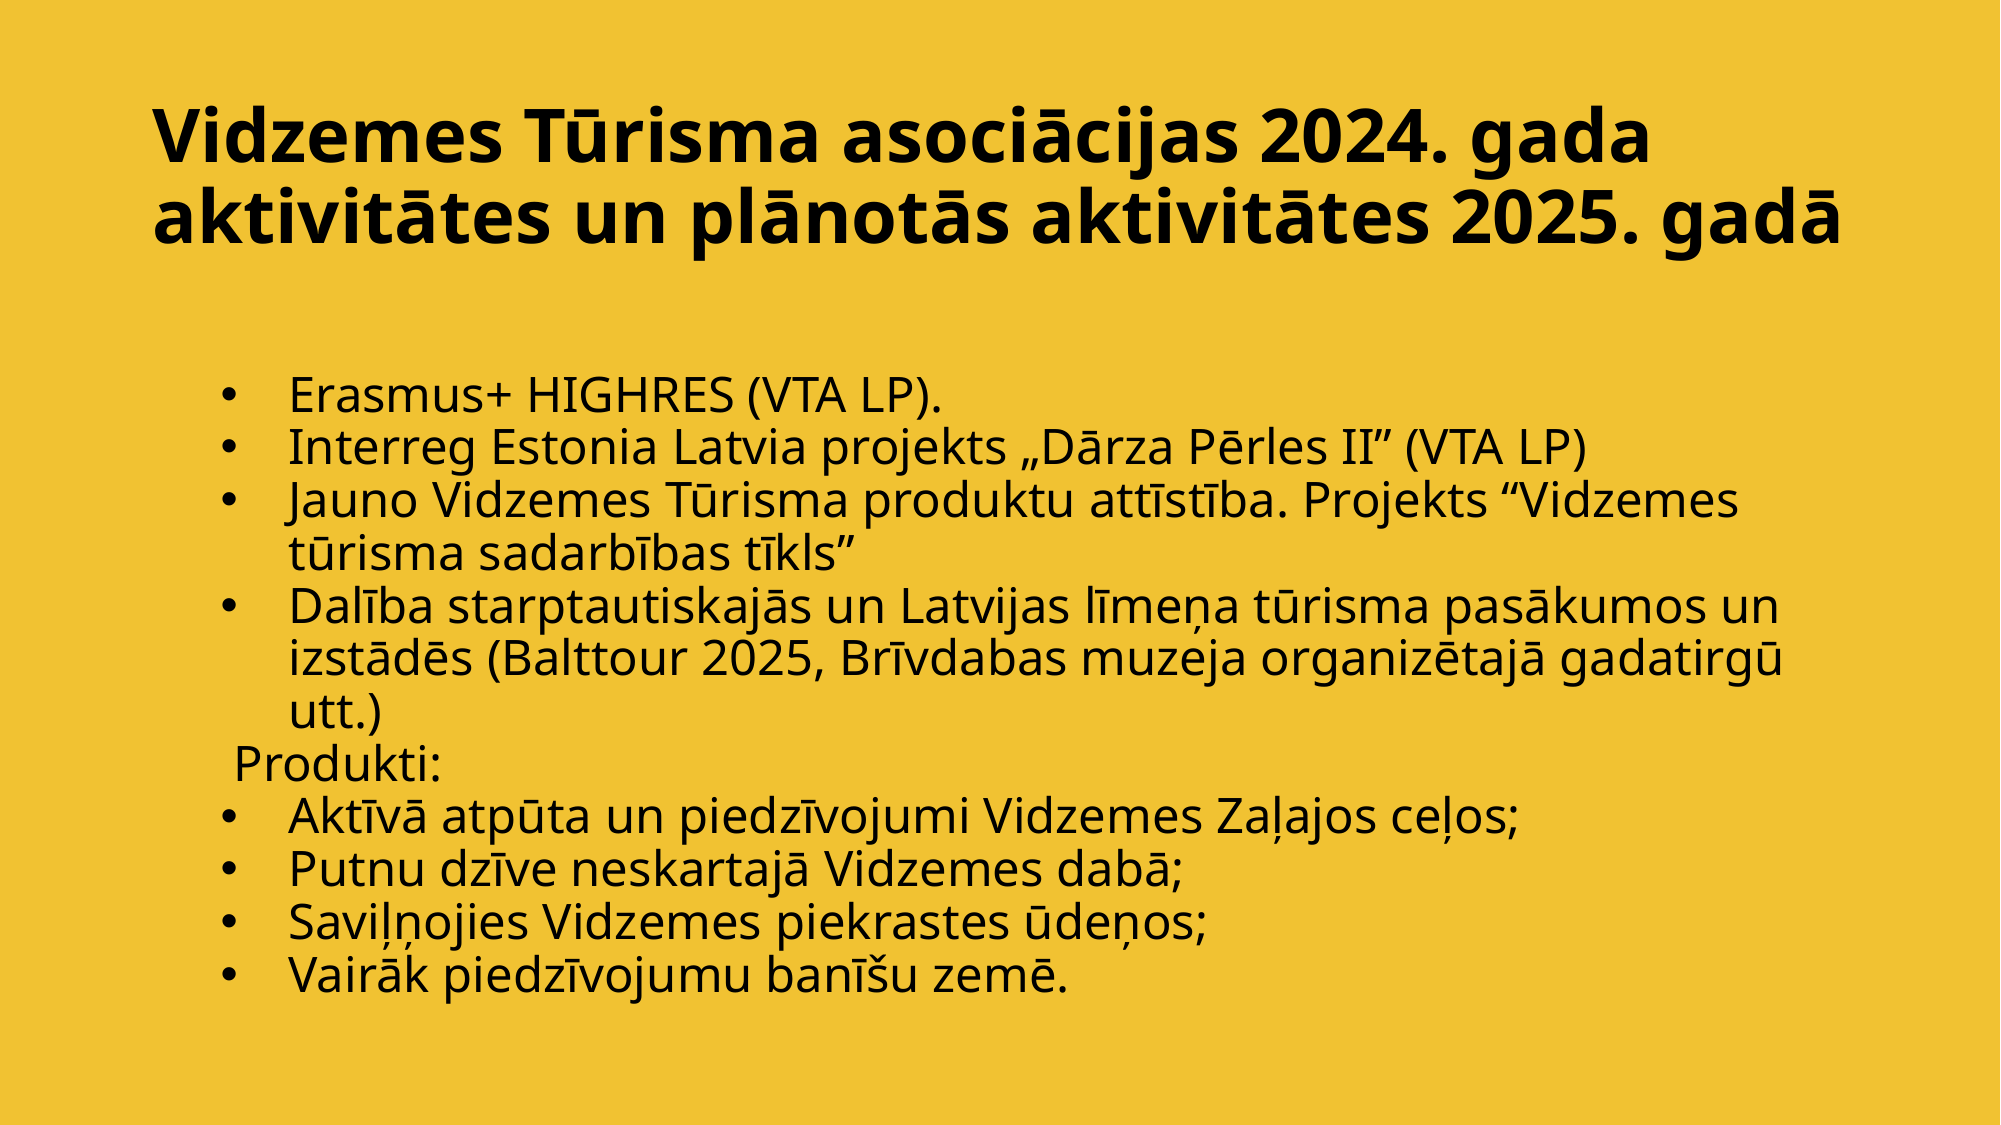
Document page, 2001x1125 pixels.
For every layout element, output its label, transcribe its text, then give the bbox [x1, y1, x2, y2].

list Erasmus+ HIGHRES (VTA LP). Interreg Estonia Latvia projekts „Dārza Pērles II” (VTA LP) Jauno Vidzemes Tūrisma produktu attīstība. Projekts “Vidzemes tūrisma sadarbības tīkls” Dalība starptautiskajās un Latvijas līmeņa tūrisma pasākumos un izstādēs (Balttour 2025, Brīvdabas muzeja organizētajā gadatirgū utt.) Produkti: Aktīvā atpūta un piedzīvojumi Vidzemes Zaļajos ceļos; Putnu dzīve neskartajā Vidzemes dabā; Saviļņojies Vidzemes piekrastes ūdeņos; Vairāk piedzīvojumu banīšu zemē. [137, 251, 1863, 1014]
title Vidzemes Tūrisma asociācijas 2024. gada aktivitātes un plānotās aktivitātes 2025. gadā [137, 59, 1863, 251]
